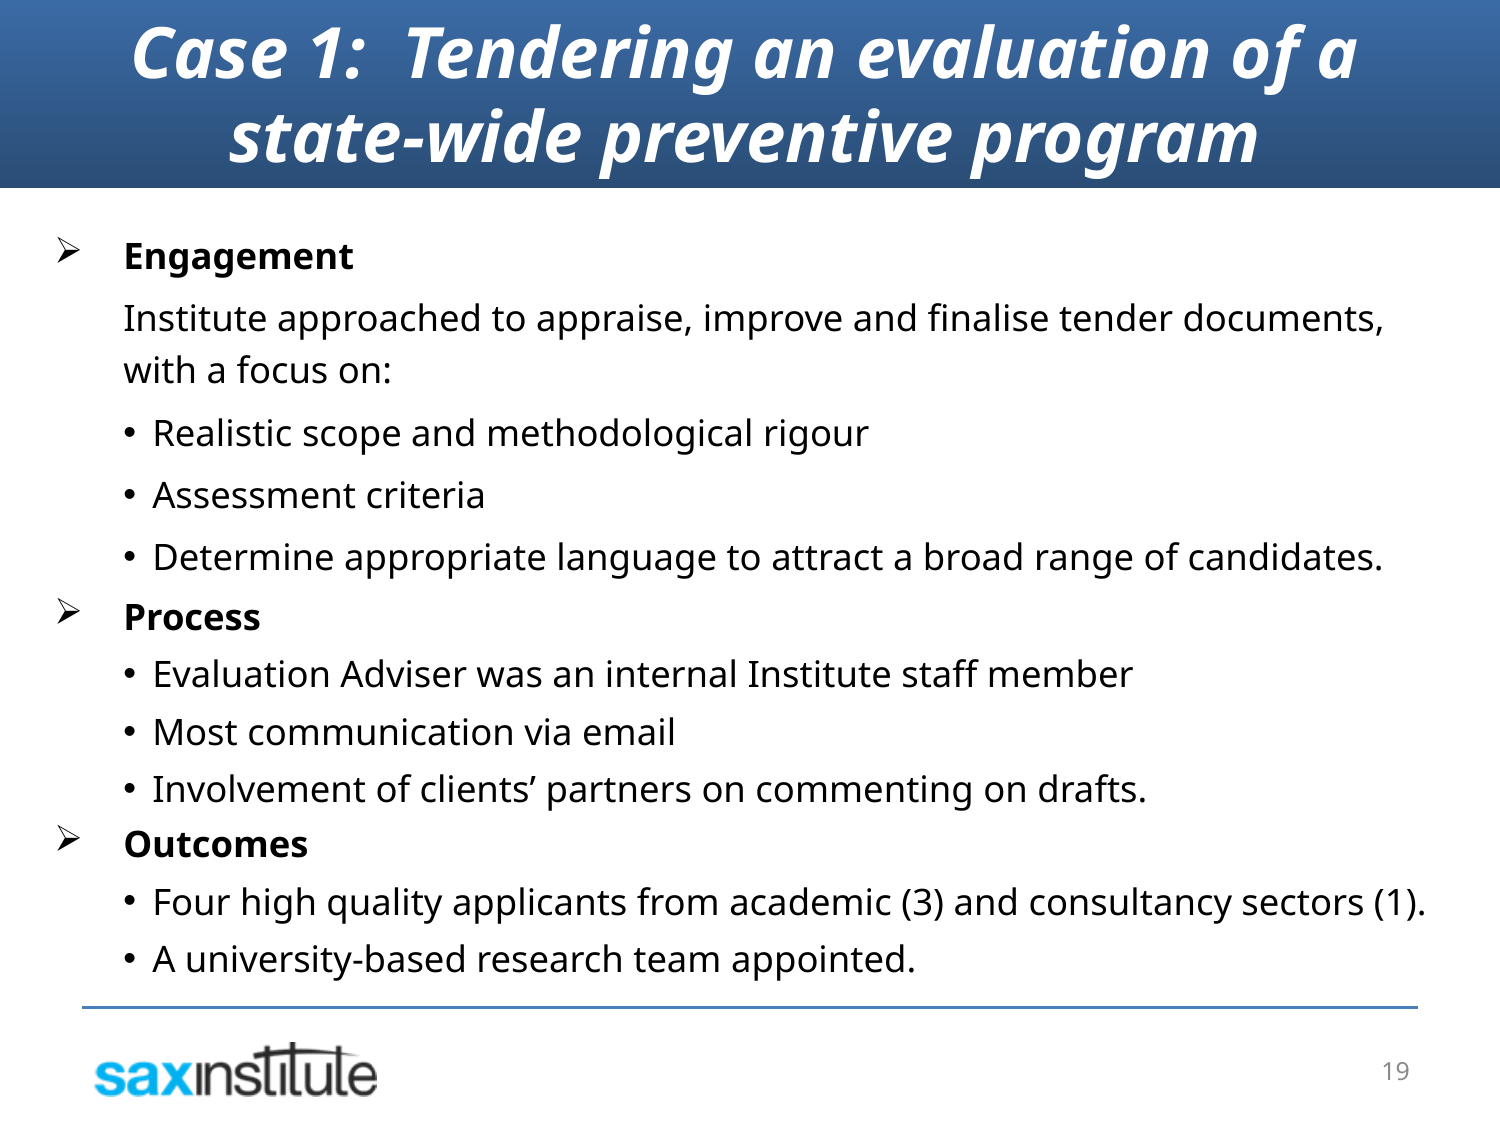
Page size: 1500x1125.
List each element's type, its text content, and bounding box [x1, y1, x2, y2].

picture [93, 1072, 377, 1097]
picture [136, 1080, 149, 1090]
list Engagement Institute approached to appraise, improve and finalise tender documents, with a focus on: Realistic scope and methodological rigour Assessment criteria Determine appropriate language to attract a broad range of candidates. Process Evaluation Adviser was an internal Institute staff member Most communication via email Involvement of clients’ partners on commenting on drafts. Outcomes Four high quality applicants from academic (3) and consultancy sectors (1). A university-based research team appointed. [21, 216, 1453, 1072]
slide_number 19 [1074, 1072, 1425, 1103]
text_box Case 1: Tendering an evaluation of a state-wide preventive program [70, 0, 1421, 188]
